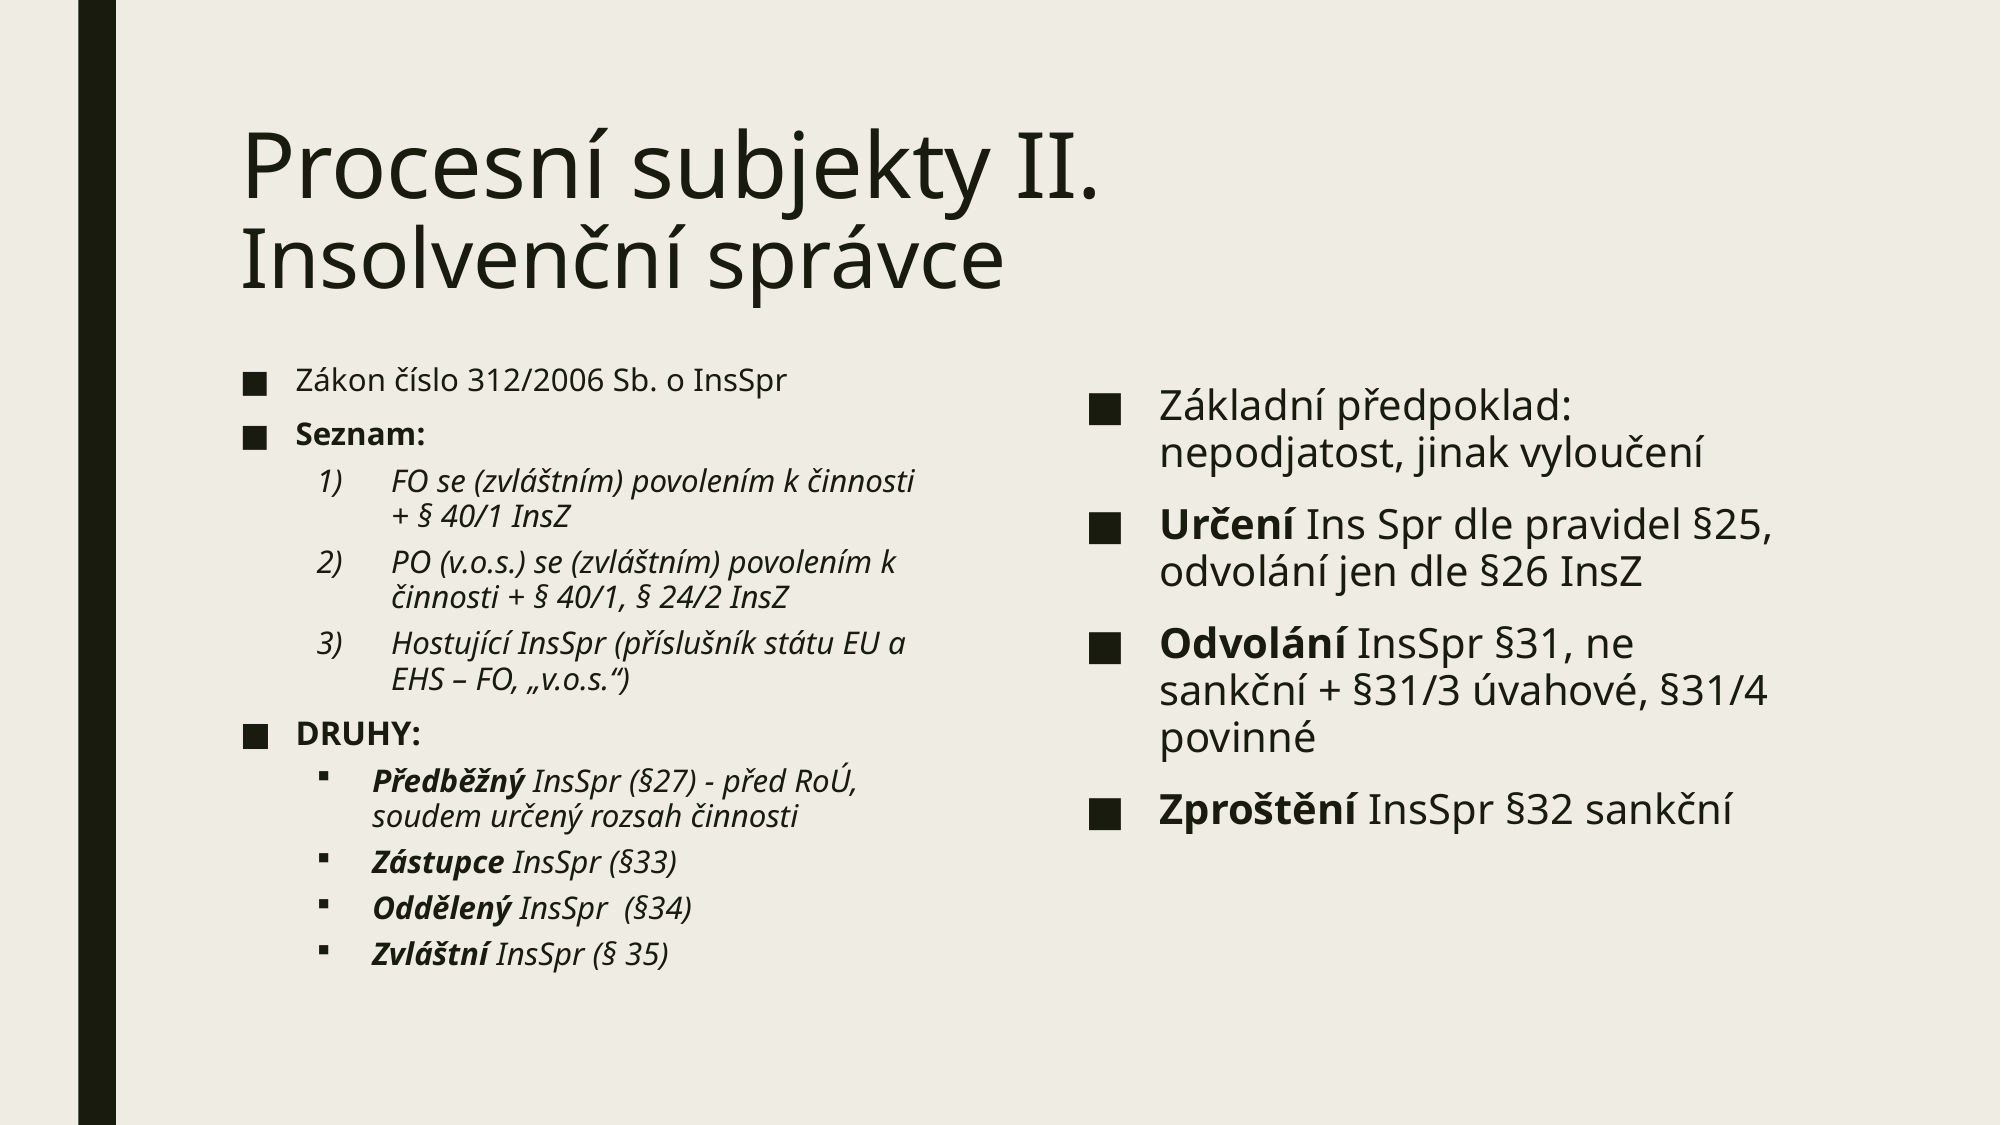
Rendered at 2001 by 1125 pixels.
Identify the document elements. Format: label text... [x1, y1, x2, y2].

list Základní předpoklad: nepodjatost, jinak vyloučení Určení Ins Spr dle pravidel §25, odvolání jen dle §26 InsZ Odvolání InsSpr §31, ne sankční + §31/3 úvahové, §31/4 povinné Zproštění InsSpr §32 sankční [1070, 375, 1801, 963]
title Procesní subjekty II. Insolvenční správce [225, 112, 1800, 357]
list Zákon číslo 312/2006 Sb. o InsSpr Seznam: FO se (zvláštním) povolením k činnosti + § 40/1 InsZ PO (v.o.s.) se (zvláštním) povolením k činnosti + § 40/1, § 24/2 InsZ Hostující InsSpr (příslušník státu EU a EHS – FO, „v.o.s.“) DRUHY: Předběžný InsSpr (§27) - před RoÚ, soudem určený rozsah činnosti Zástupce InsSpr (§33) Oddělený InsSpr (§34) Zvláštní InsSpr (§ 35) [225, 356, 955, 984]
